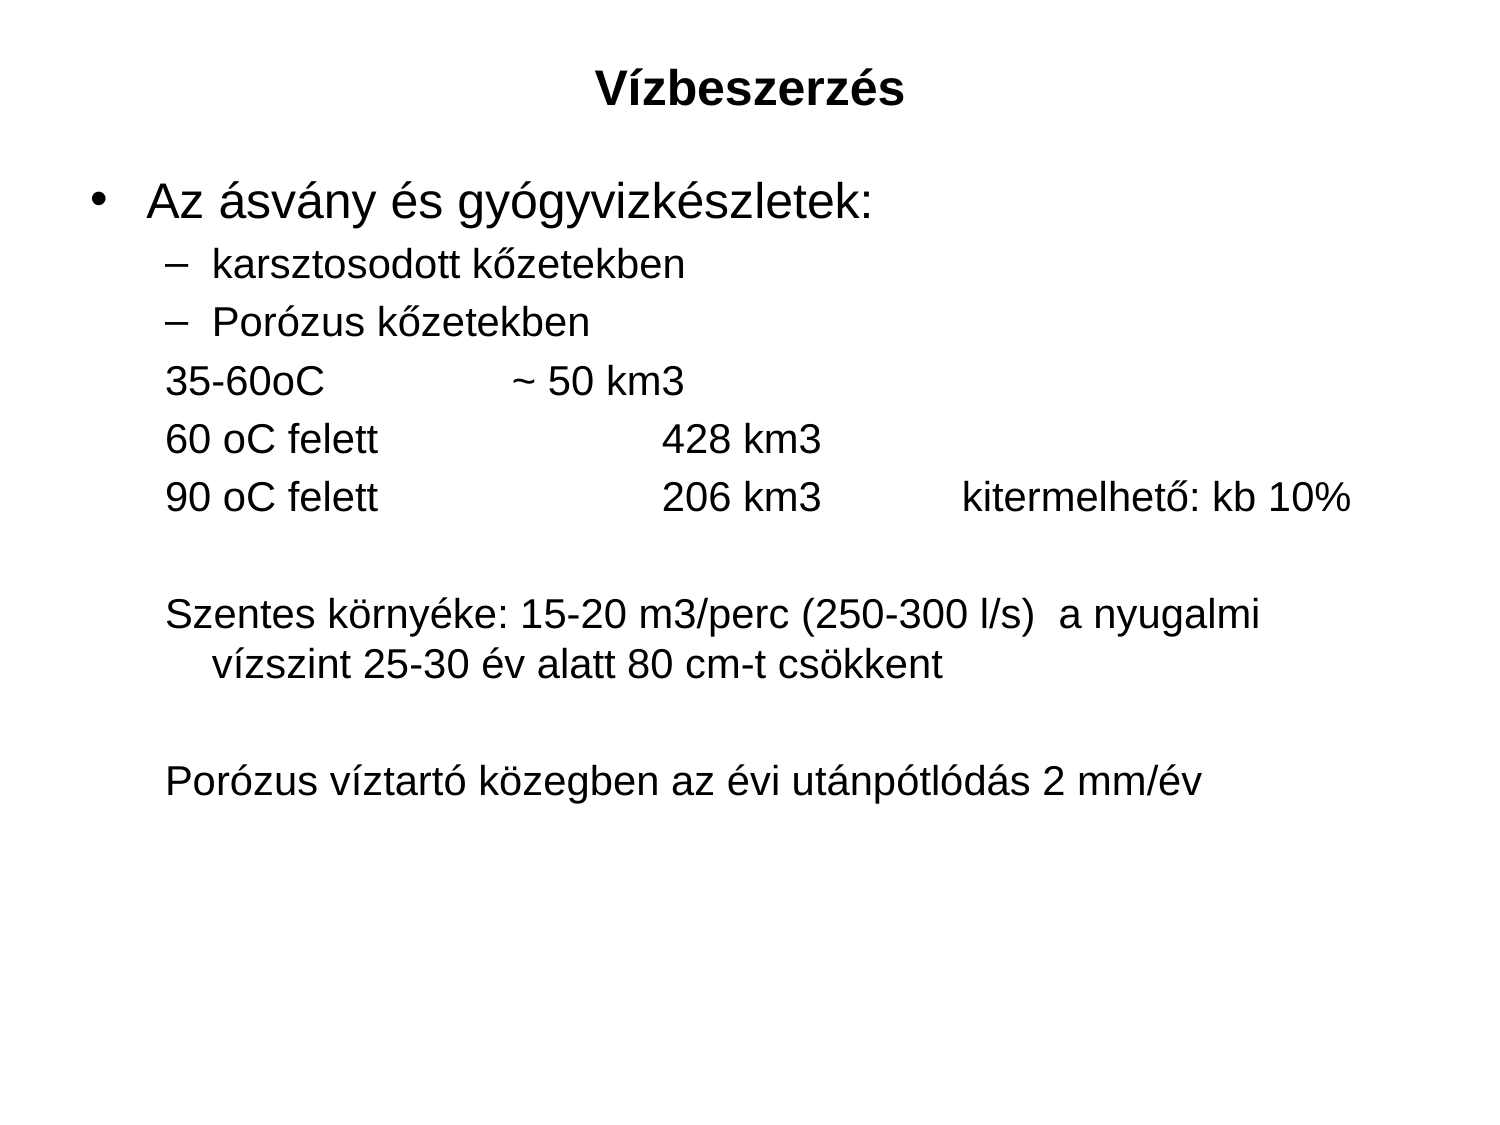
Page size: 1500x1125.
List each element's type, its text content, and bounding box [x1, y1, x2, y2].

list Az ásvány és gyógyvizkészletek: karsztosodott kőzetekben Porózus kőzetekben 35-60oC ~ 50 km3 60 oC felett 428 km3 90 oC felett 206 km3 kitermelhető: kb 10% Szentes környéke: 15-20 m3/perc (250-300 l/s) a nyugalmi vízszint 25-30 év alatt 80 cm-t csökkent Porózus víztartó közegben az évi utánpótlódás 2 mm/év [74, 160, 1426, 1006]
title Vízbeszerzés [74, 44, 1426, 126]
